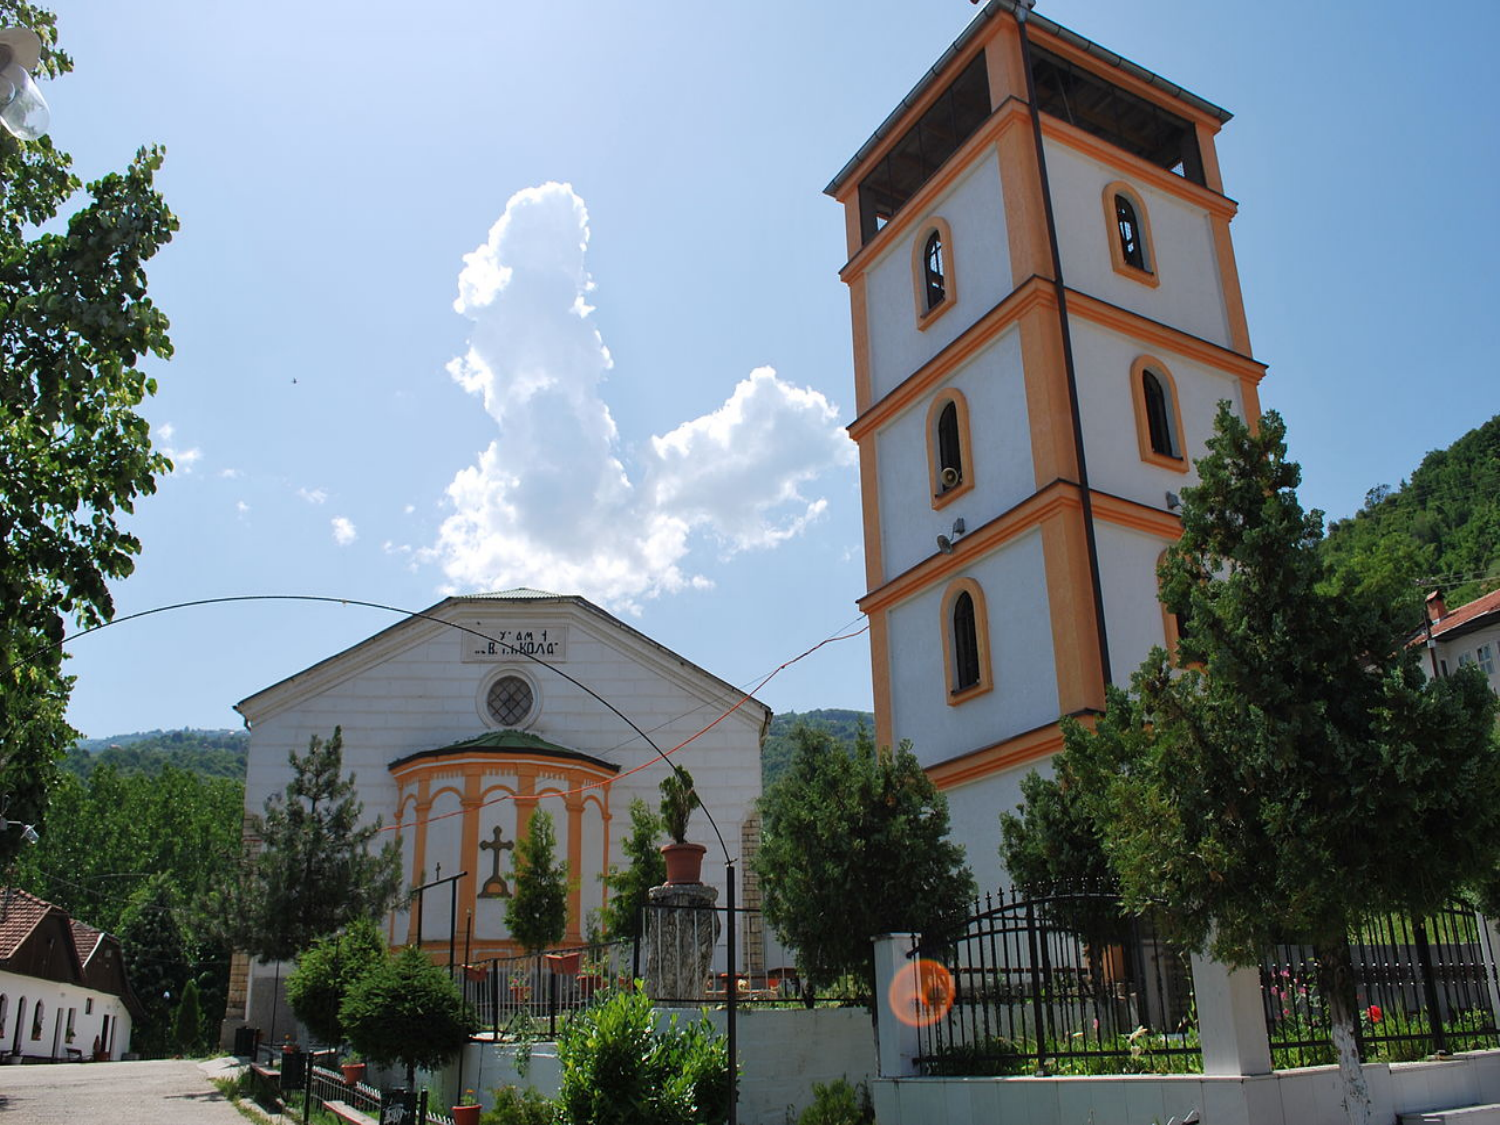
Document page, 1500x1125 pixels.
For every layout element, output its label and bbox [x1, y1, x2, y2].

list [3, 3, 1498, 1120]
